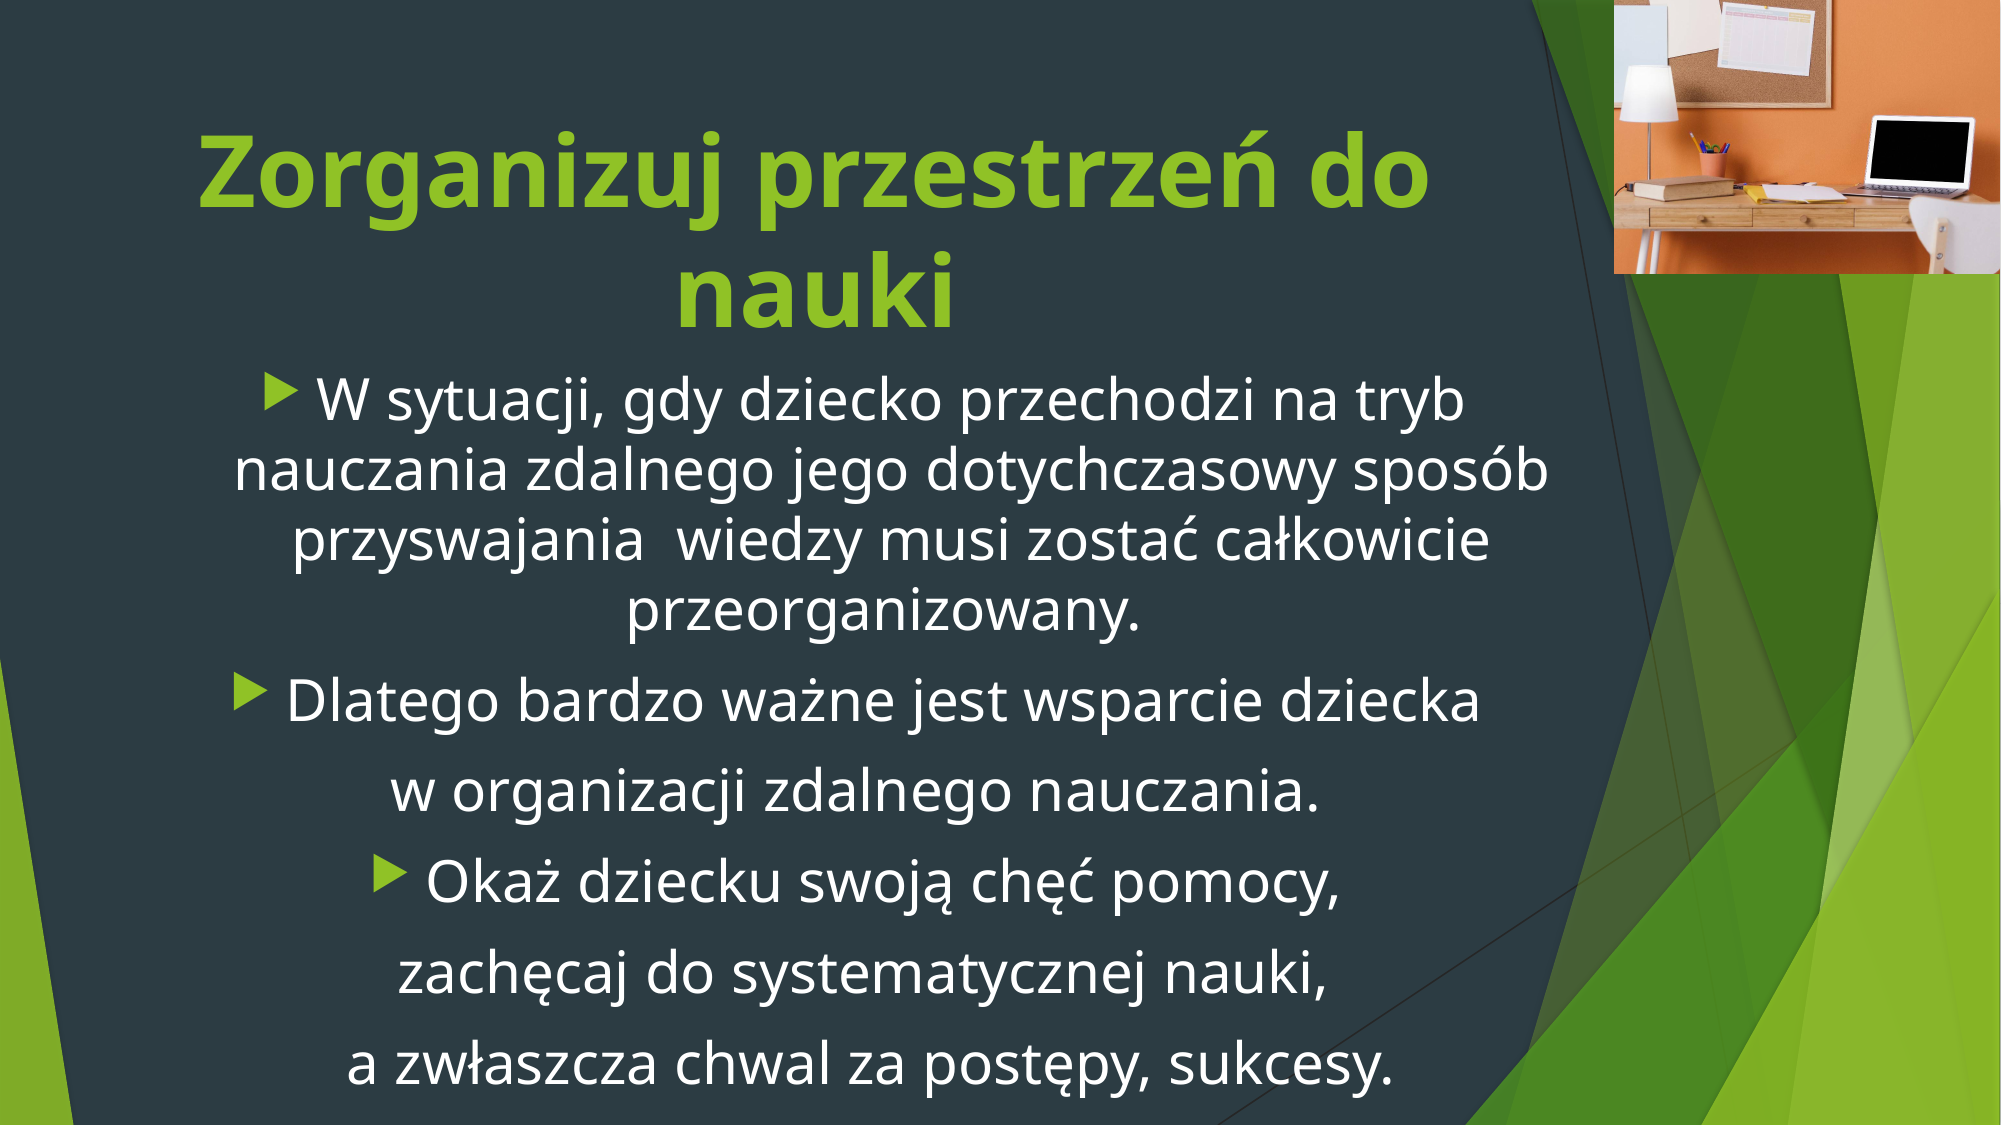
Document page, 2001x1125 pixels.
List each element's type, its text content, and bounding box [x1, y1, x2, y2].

list W sytuacji, gdy dziecko przechodzi na tryb nauczania zdalnego jego dotychczasowy sposób przyswajania wiedzy musi zostać całkowicie przeorganizowany. Dlatego bardzo ważne jest wsparcie dziecka w organizacji zdalnego nauczania. Okaż dziecku swoją chęć pomocy, zachęcaj do systematycznej nauki, a zwłaszcza chwal za postępy, sukcesy. [111, 354, 1616, 992]
picture [1613, 0, 2000, 274]
title Zorganizuj przestrzeń do nauki [111, 99, 1522, 317]
